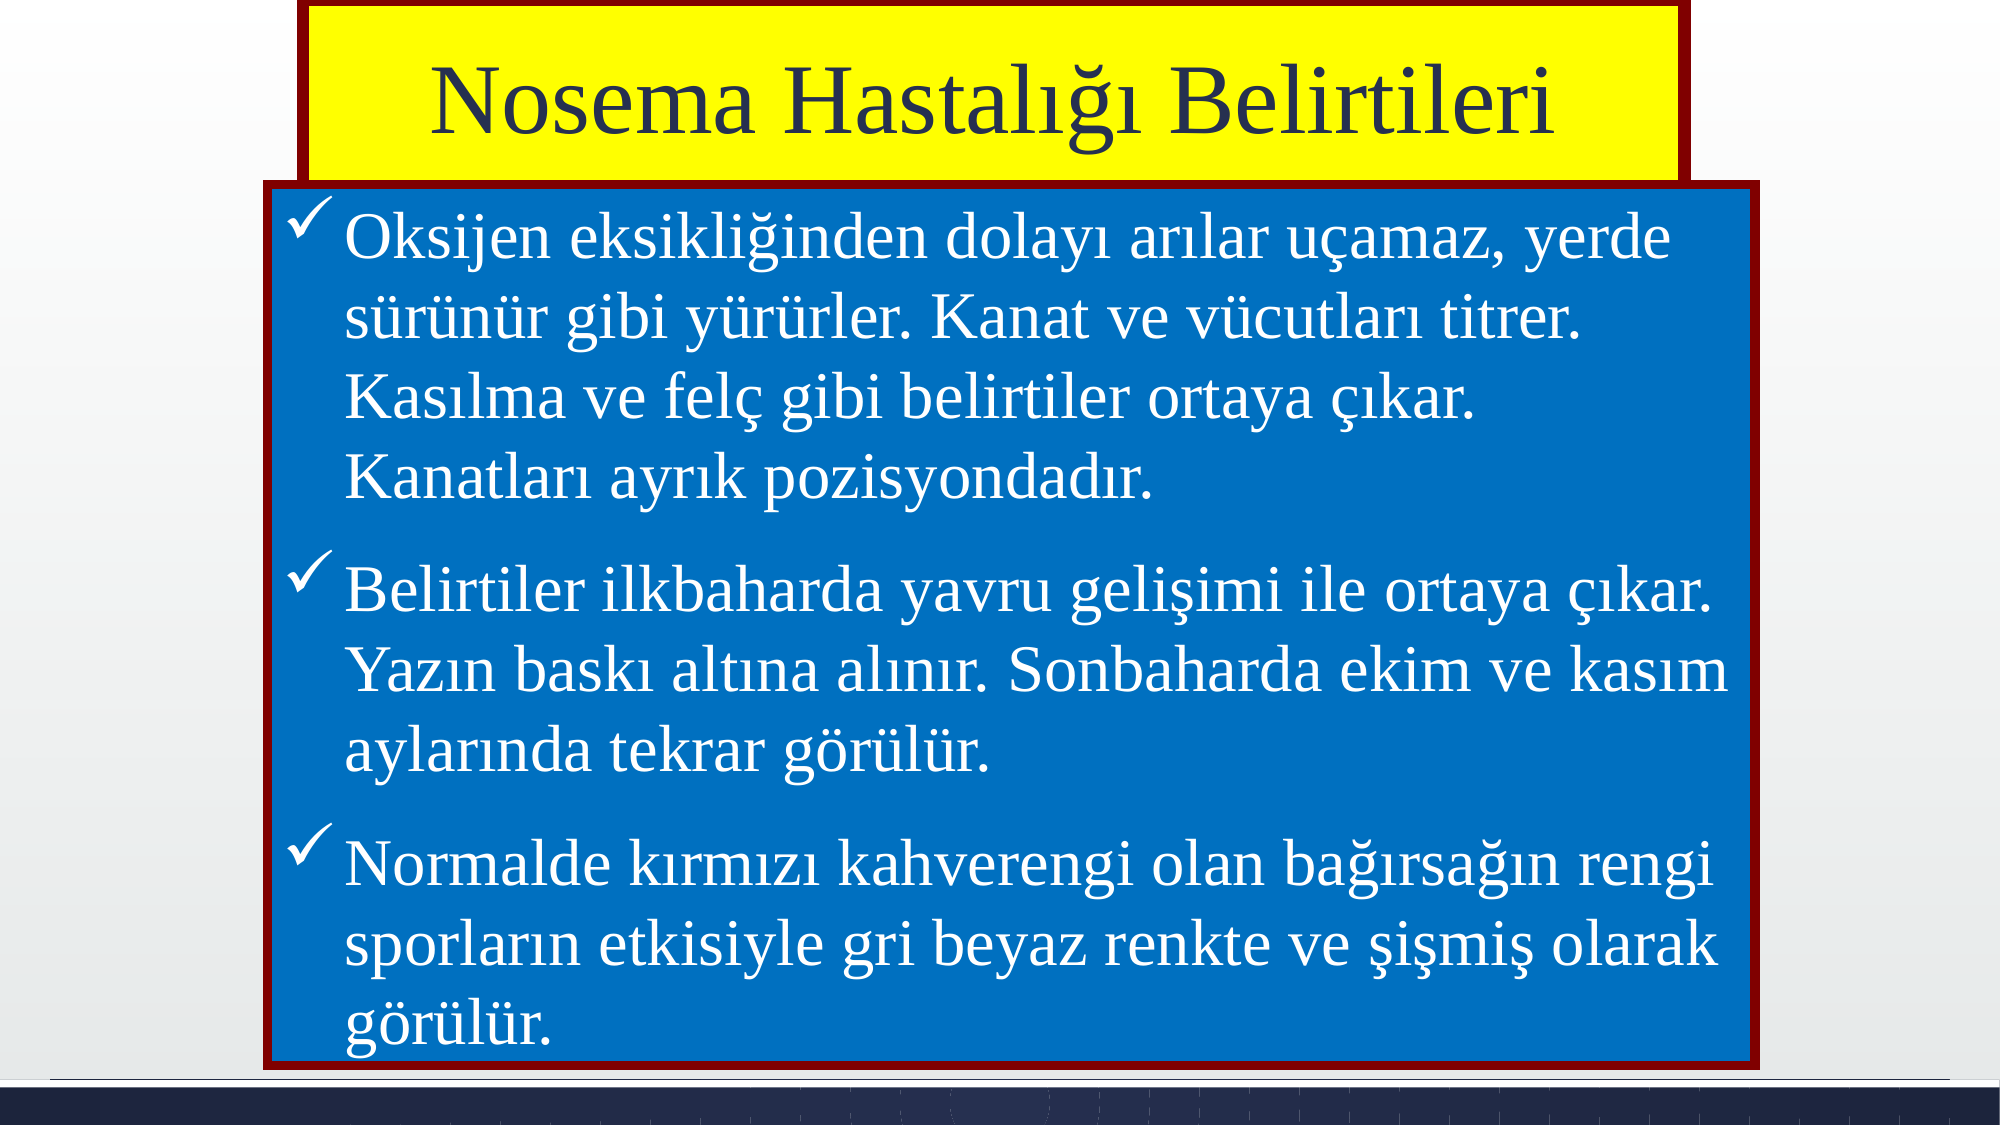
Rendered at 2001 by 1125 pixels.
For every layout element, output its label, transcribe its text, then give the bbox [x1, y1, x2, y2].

text_box Oksijen eksikliğinden dolayı arılar uçamaz, yerde sürünür gibi yürürler. Kanat ve vücutları titrer. Kasılma ve felç gibi belirtiler ortaya çıkar. Kanatları ayrık pozisyondadır. Belirtiler ilkbaharda yavru gelişimi ile ortaya çıkar. Yazın baskı altına alınır. Sonbaharda ekim ve kasım aylarında tekrar görülür. Normalde kırmızı kahverengi olan bağırsağın rengi sporların etkisiyle gri beyaz renkte ve şişmiş olarak görülür. [267, 184, 1756, 1066]
text_box Nosema Hastalığı Belirtileri [303, 0, 1685, 184]
